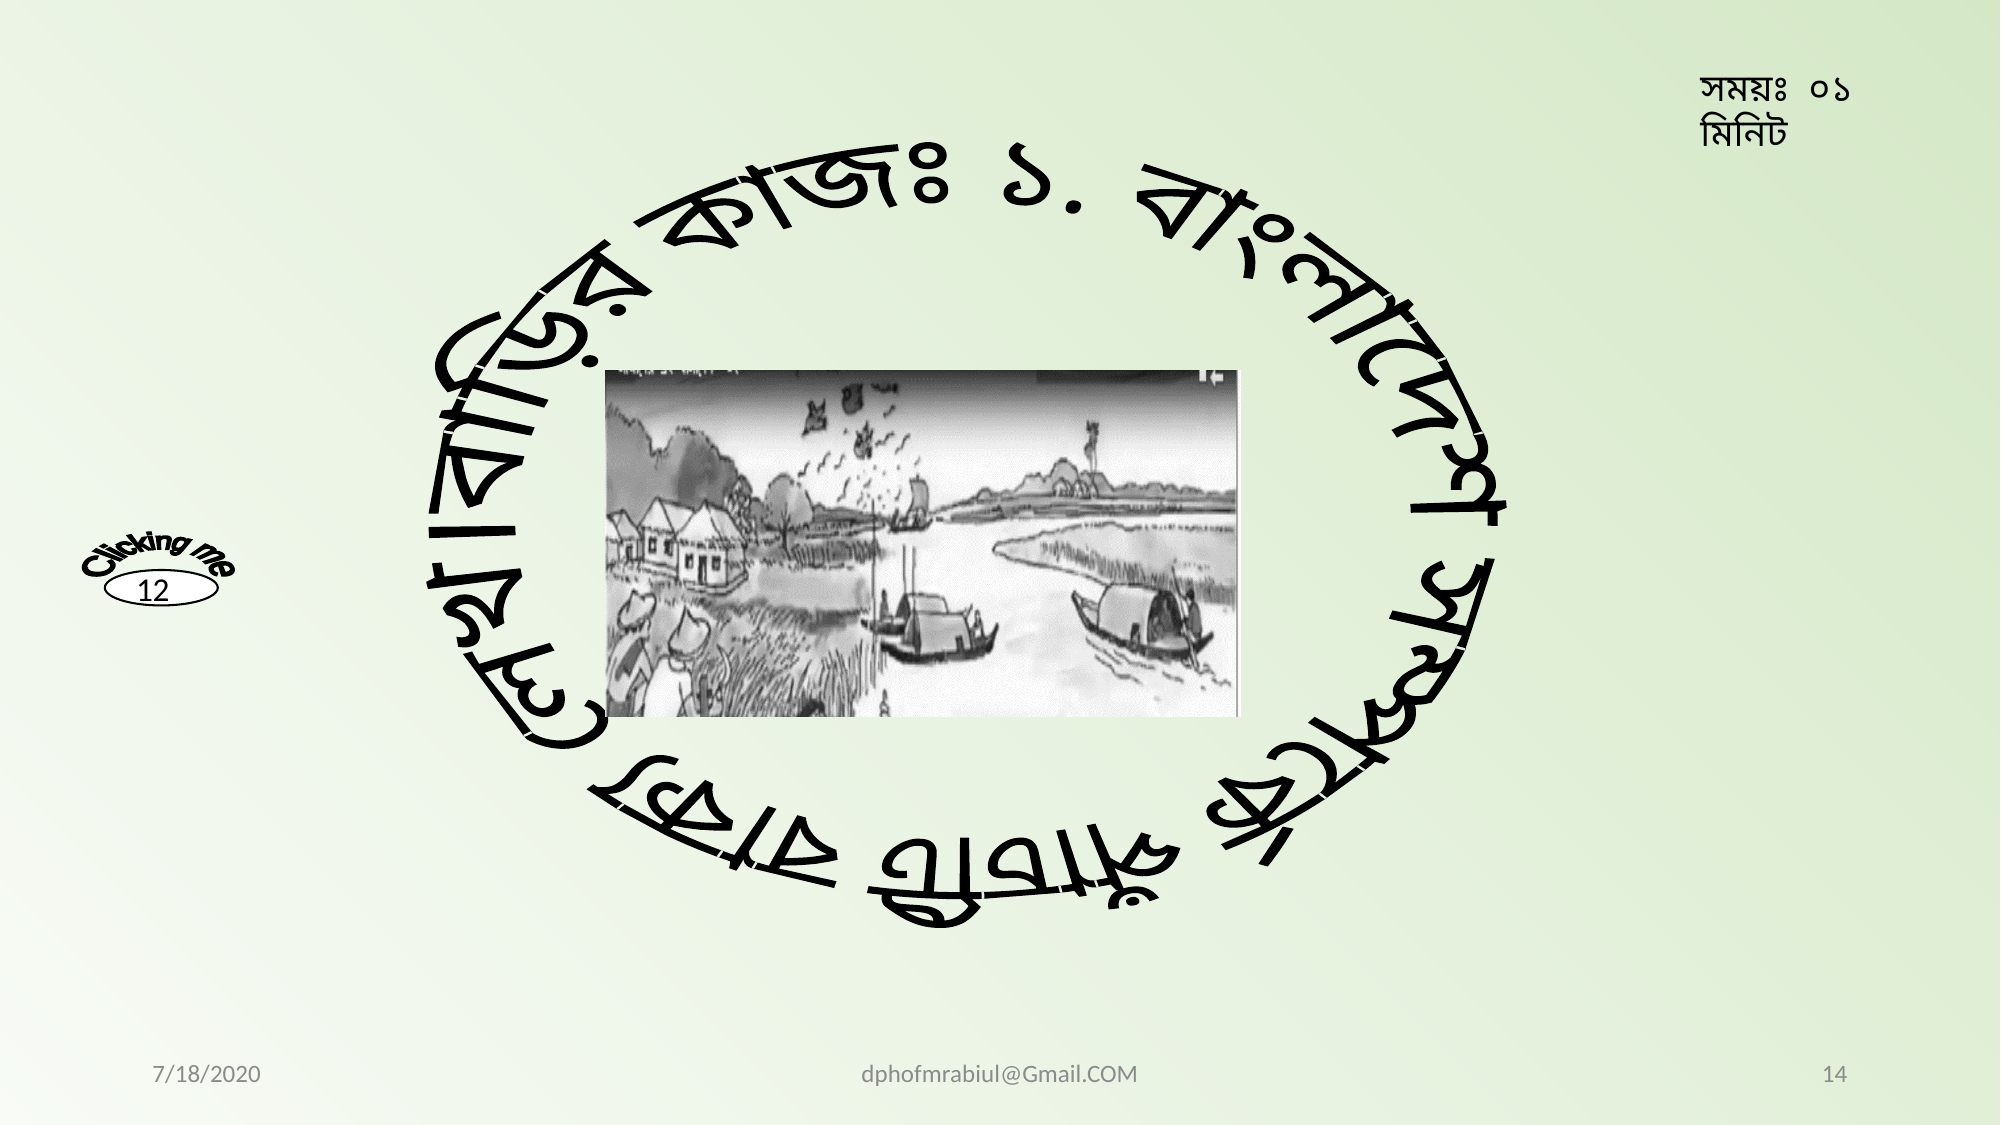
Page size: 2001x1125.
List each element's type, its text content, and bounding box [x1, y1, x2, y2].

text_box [79, 531, 244, 620]
text_box সময়ঃ ০১ মিনিট [1685, 56, 1955, 162]
slide_number 14 [1412, 1042, 1863, 1103]
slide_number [137, 1042, 588, 1103]
footer dphofmrabiul@Gmail.COM [662, 1042, 1338, 1103]
picture [605, 370, 1241, 717]
